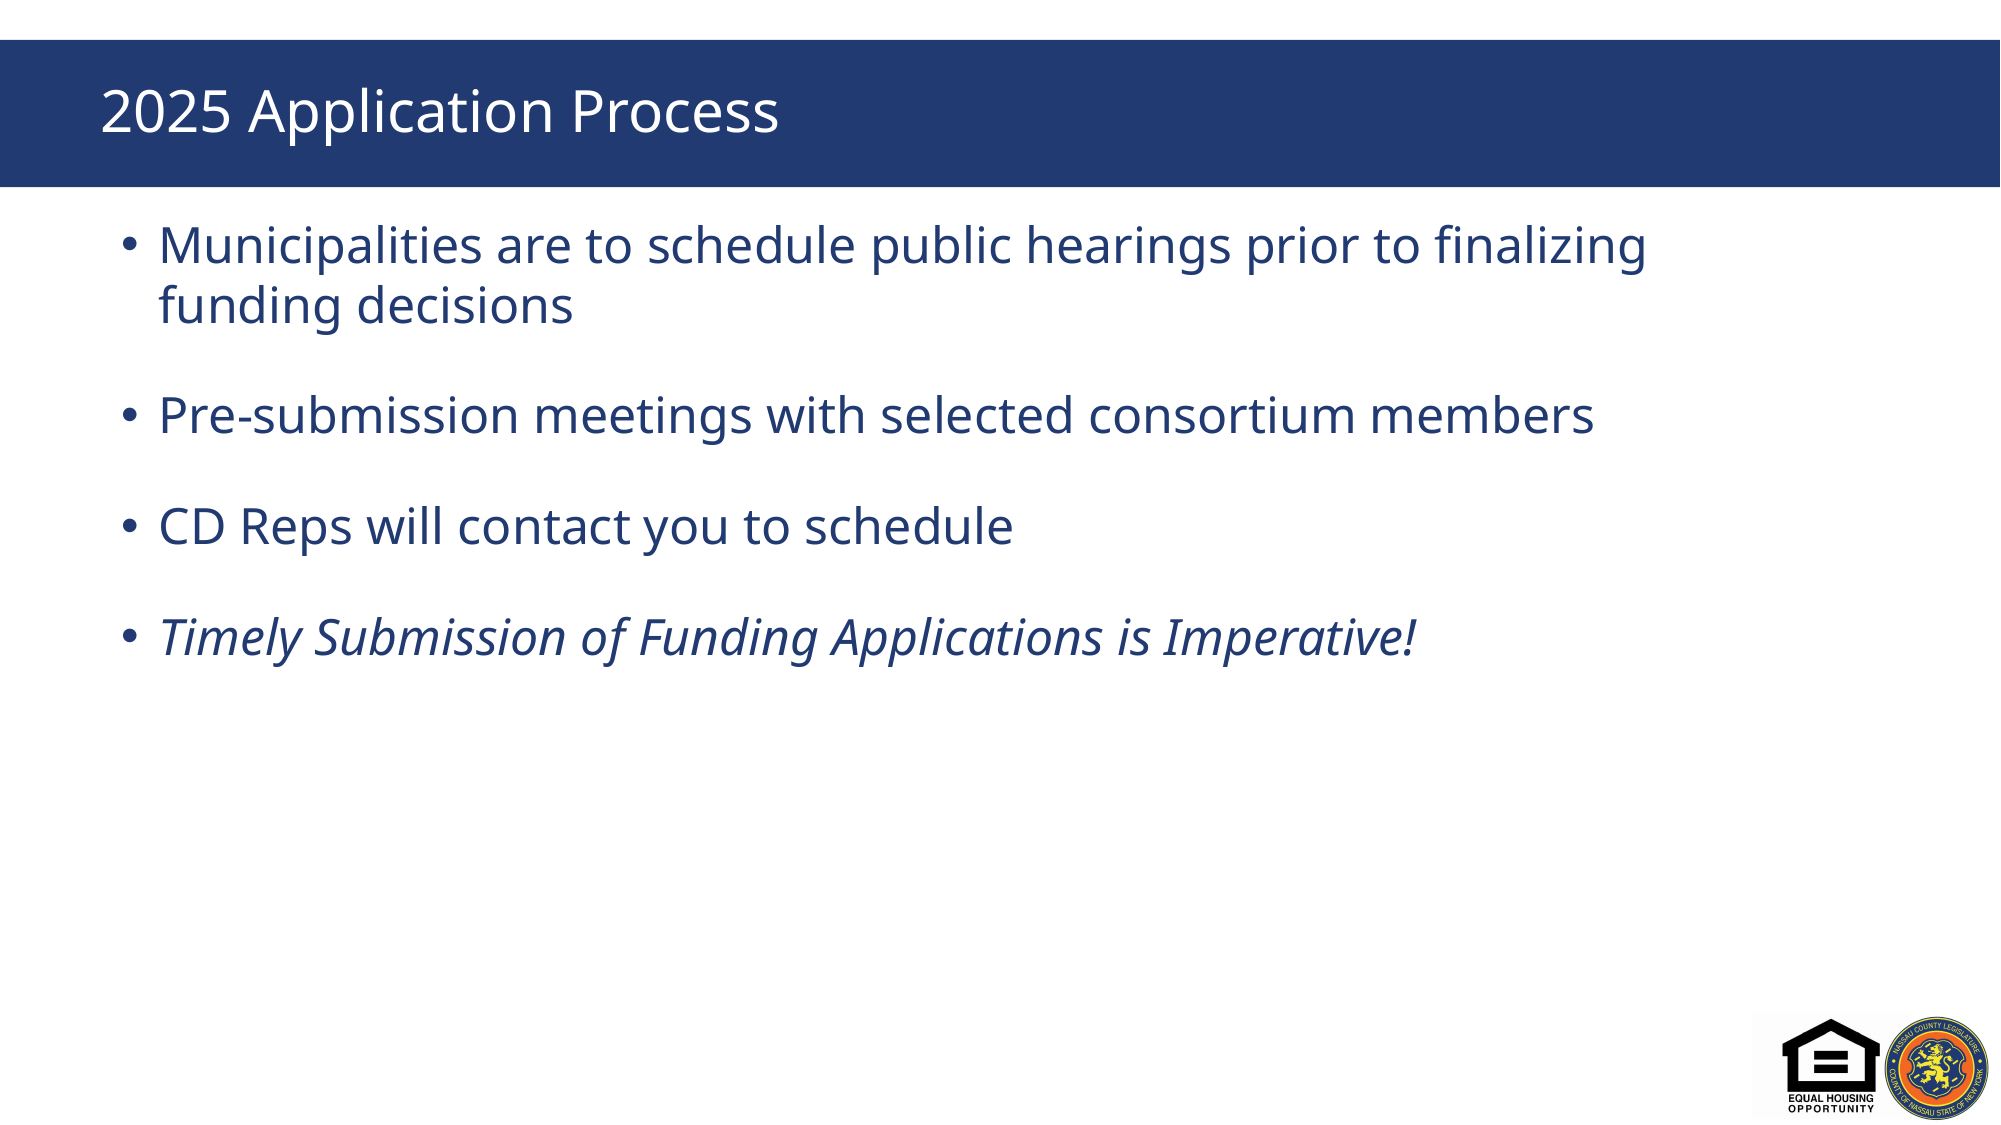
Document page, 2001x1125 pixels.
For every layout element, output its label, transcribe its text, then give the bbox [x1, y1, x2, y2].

list Municipalities are to schedule public hearings prior to finalizing funding decisions Pre-submission meetings with selected consortium members CD Reps will contact you to schedule Timely Submission of Funding Applications is Imperative! [106, 205, 1832, 985]
title 2025 Application Process [0, 39, 2000, 188]
picture [1751, 1012, 1994, 1125]
